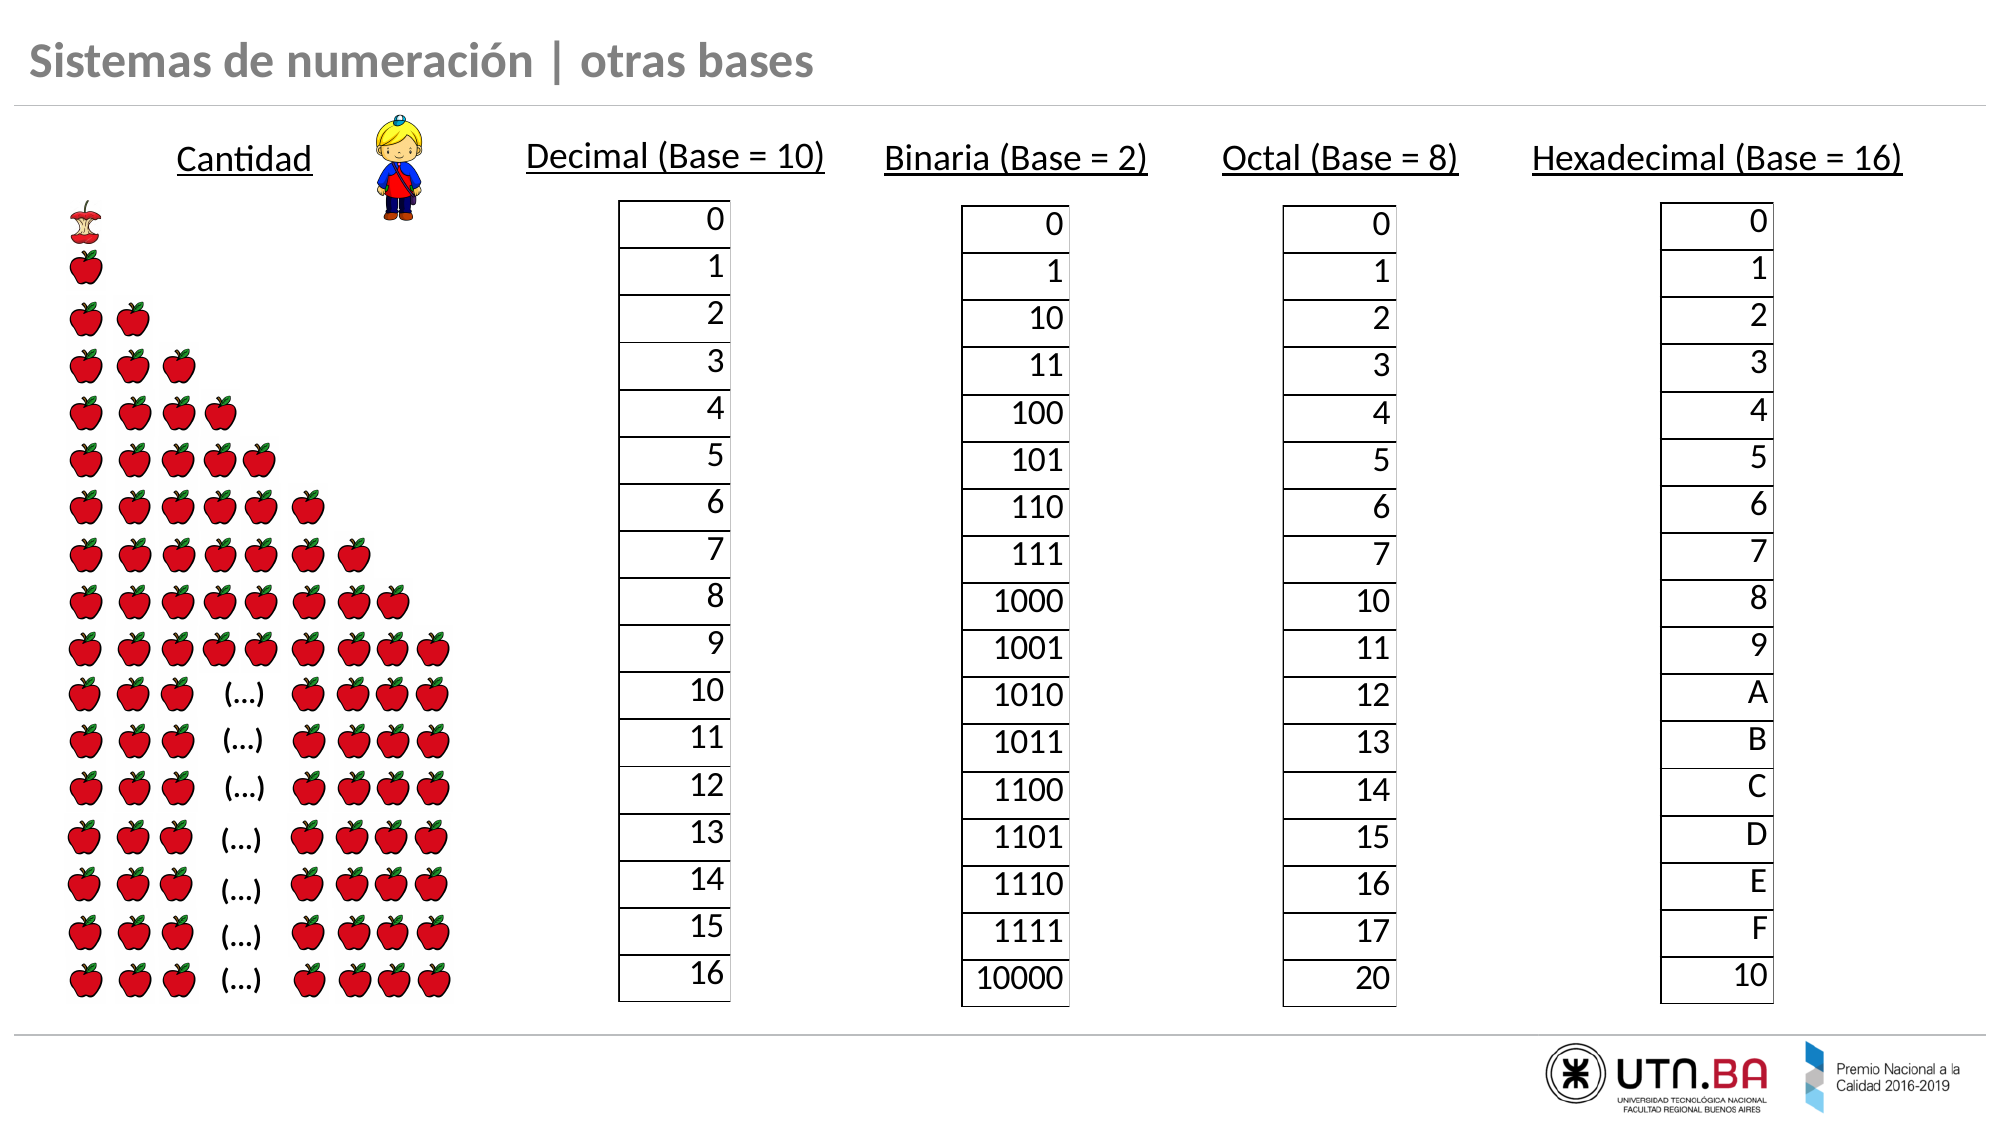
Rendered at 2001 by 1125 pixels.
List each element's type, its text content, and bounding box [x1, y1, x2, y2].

picture [1538, 1032, 1972, 1123]
picture [961, 205, 1072, 1009]
text_box Decimal (Base = 10) [424, 124, 938, 184]
picture [374, 113, 424, 223]
text_box Binaria (Base = 2) [866, 125, 1166, 186]
text_box Octal (Base = 8) [1191, 125, 1490, 186]
title Sistemas de numeración | otras bases [14, 22, 1900, 100]
picture [1659, 202, 1776, 1006]
picture [1282, 205, 1399, 1009]
text_box Hexadecimal (Base = 16) [1498, 125, 1937, 186]
picture [618, 200, 733, 1004]
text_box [64, 200, 454, 1004]
text_box Cantidad [97, 126, 374, 187]
